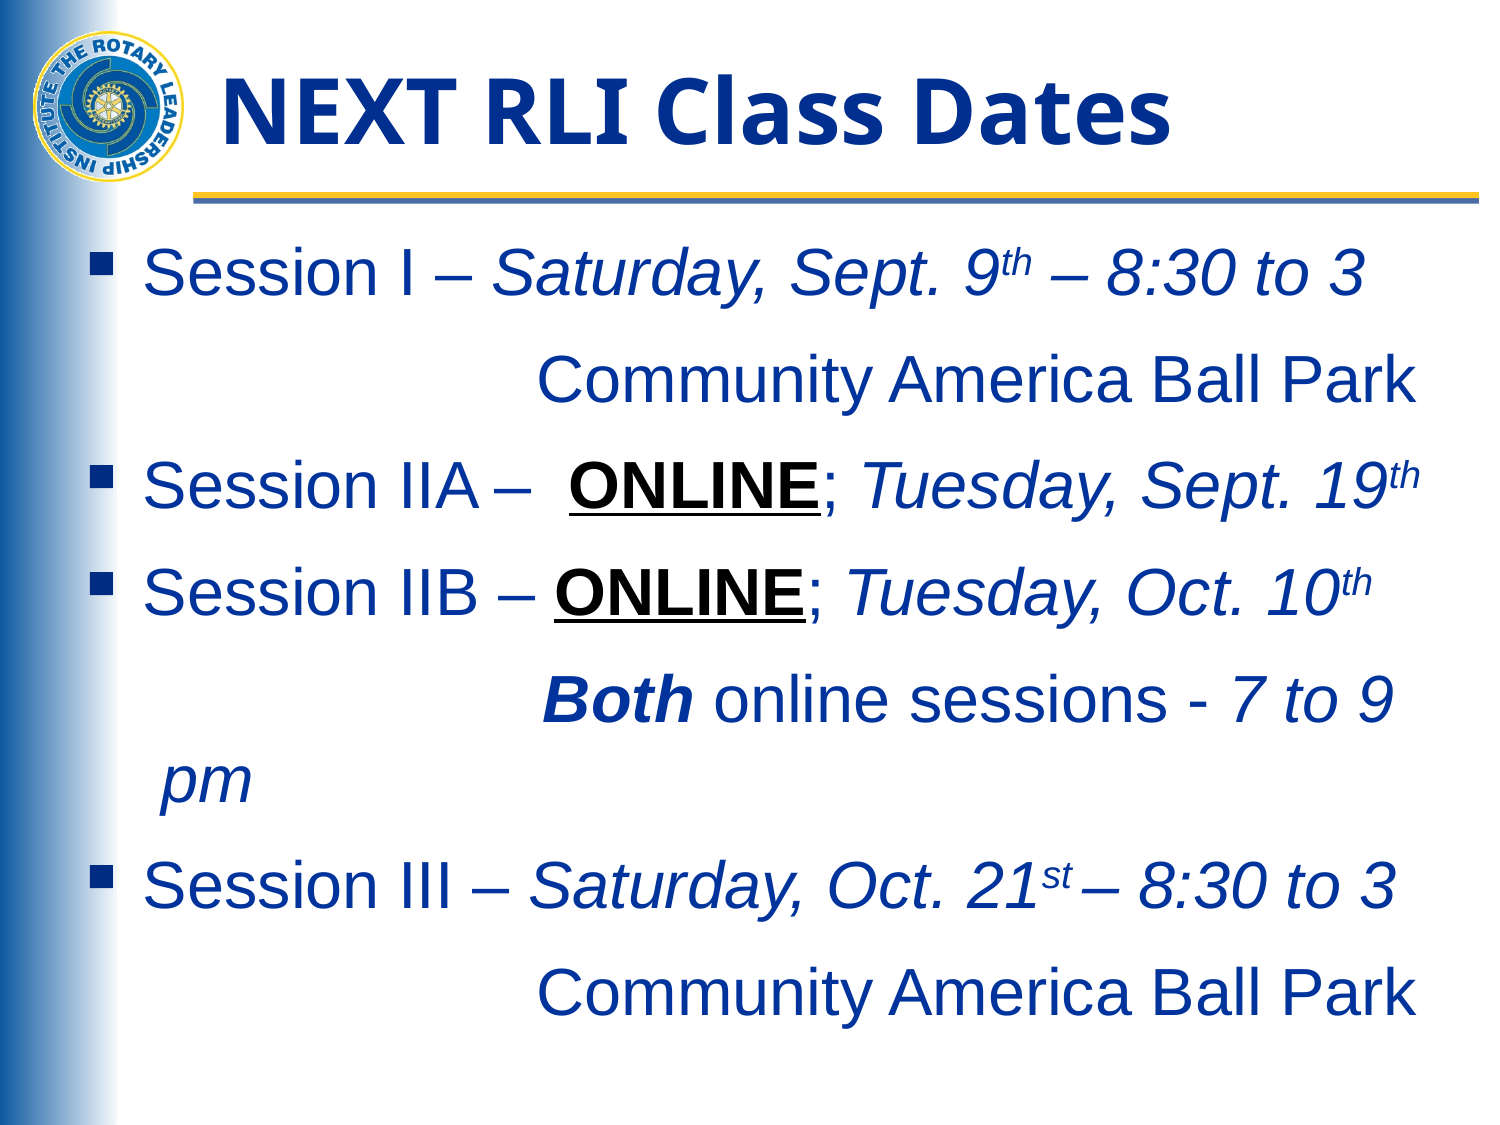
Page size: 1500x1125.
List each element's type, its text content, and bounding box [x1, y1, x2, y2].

list Session I – Saturday, Sept. 9th – 8:30 to 3 Community America Ball Park Session IIA – ONLINE; Tuesday, Sept. 19th Session IIB – ONLINE; Tuesday, Oct. 10th Both online sessions - 7 to 9 pm Session III – Saturday, Oct. 21st – 8:30 to 3 Community America Ball Park [71, 221, 1463, 1095]
title NEXT RLI Class Dates [203, 32, 1478, 185]
picture [33, 31, 184, 182]
